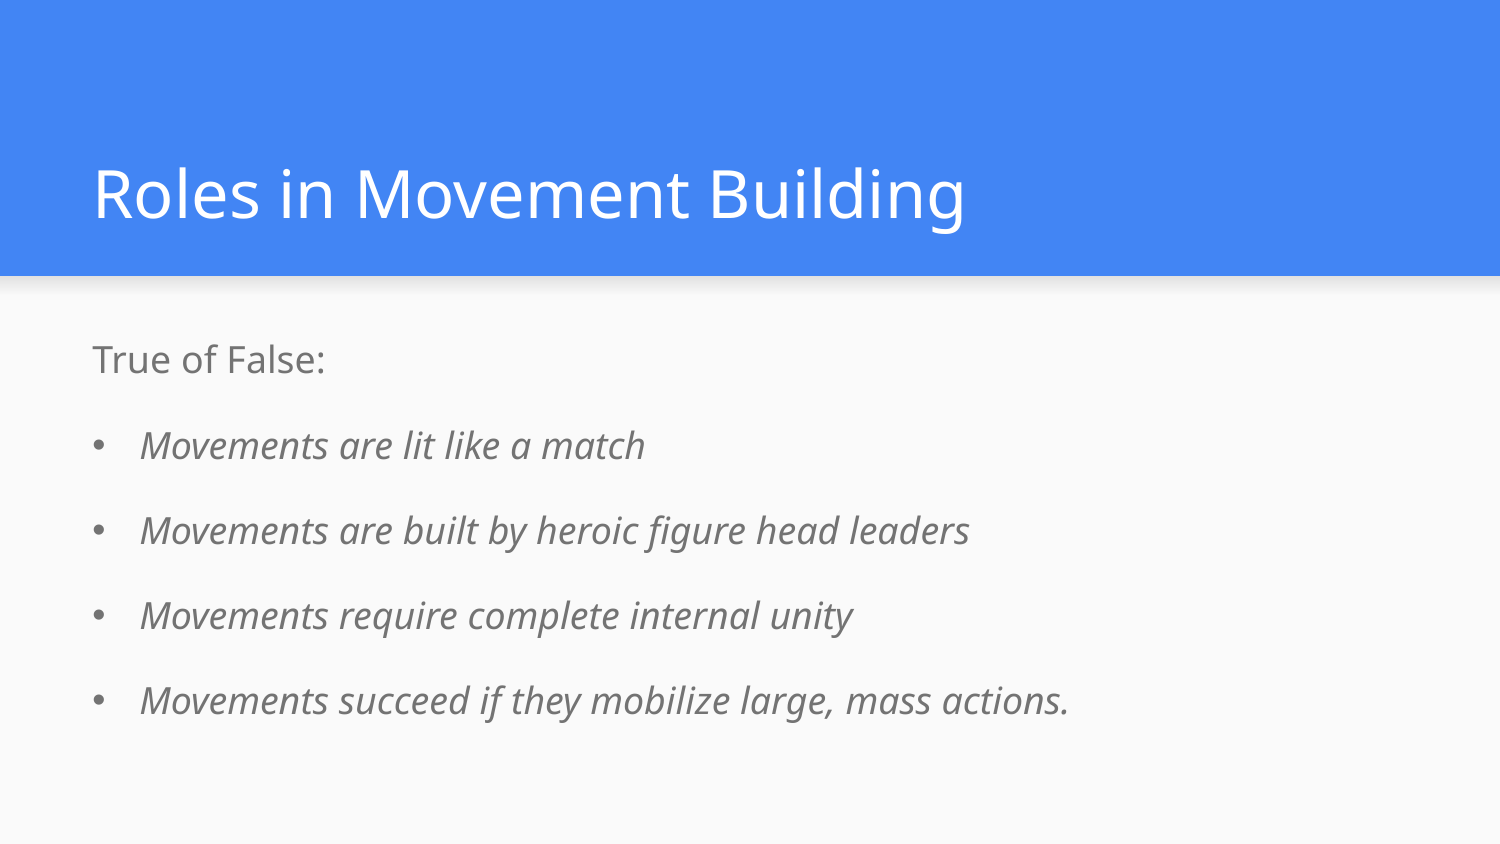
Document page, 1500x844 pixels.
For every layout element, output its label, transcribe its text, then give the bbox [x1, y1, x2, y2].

title Roles in Movement Building [77, 121, 1427, 248]
list True of False: Movements are lit like a match Movements are built by heroic figure head leaders Movements require complete internal unity Movements succeed if they mobilize large, mass actions. [77, 314, 1427, 760]
